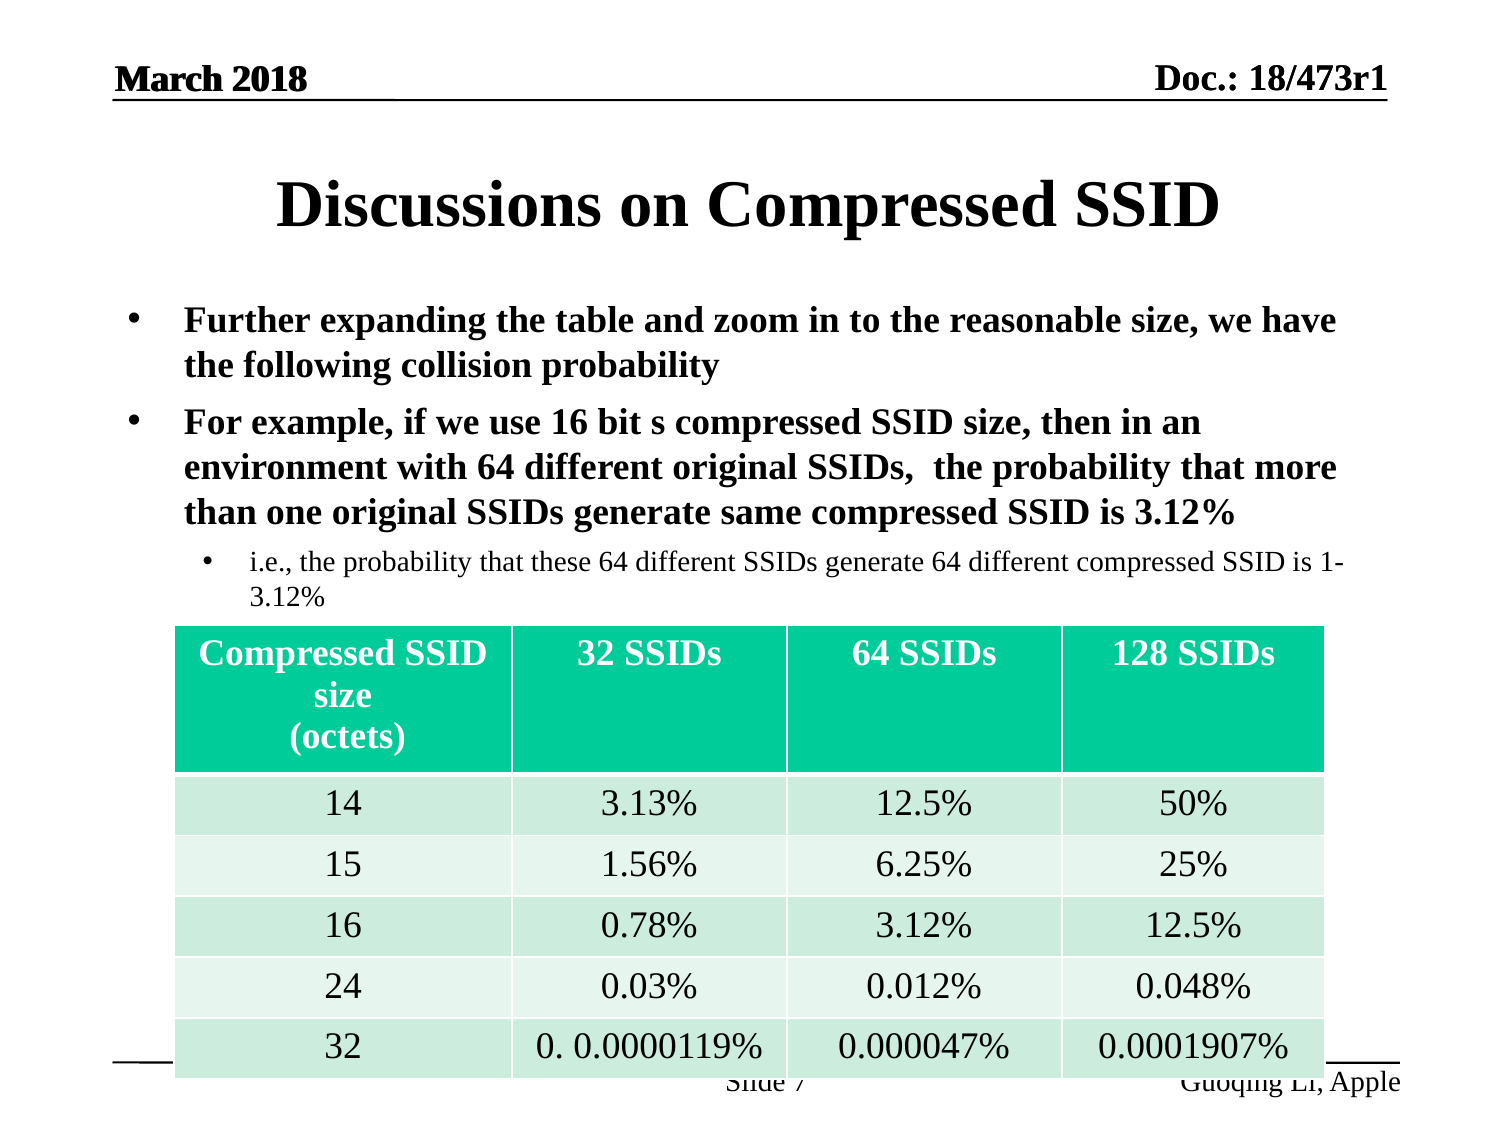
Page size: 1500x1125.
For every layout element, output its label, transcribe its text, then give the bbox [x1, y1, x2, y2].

table_cell 12.5% [788, 777, 1061, 835]
table_cell 1.56% [513, 836, 786, 895]
title Discussions on Compressed SSID [112, 112, 1388, 286]
table_cell 3.12% [788, 897, 1061, 956]
table_cell 6.25% [788, 836, 1061, 895]
table_cell 0.0001907% [1063, 1019, 1324, 1078]
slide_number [114, 54, 423, 100]
table_header 32 SSIDs [513, 626, 786, 772]
table_cell 32 [175, 1019, 511, 1078]
table_header Compressed SSID size (octets) [175, 626, 511, 772]
table_cell 14 [175, 777, 511, 835]
table_cell 12.5% [1063, 897, 1324, 956]
table_cell 16 [175, 897, 511, 956]
table_cell 0. 0.0000119% [513, 1019, 786, 1078]
table_header 64 SSIDs [788, 626, 1061, 772]
table_cell 0.03% [513, 958, 786, 1017]
table_cell 3.13% [513, 777, 786, 835]
slide_number Slide 7 [712, 1080, 821, 1123]
table_cell 0.000047% [788, 1019, 1061, 1078]
table_cell 15 [175, 836, 511, 895]
table_cell 50% [1063, 777, 1324, 835]
table_cell 0.78% [513, 897, 786, 956]
list Further expanding the table and zoom in to the reasonable size, we have the following collision probability For example, if we use 16 bit s compressed SSID size, then in an environment with 64 different original SSIDs, the probability that more than one original SSIDs generate same compressed SSID is 3.12% i.e., the probability that these 64 different SSIDs generate 64 different compressed SSID is 1-3.12% [112, 286, 1388, 963]
table_header 128 SSIDs [1063, 626, 1324, 772]
table_cell 24 [175, 958, 511, 1017]
table_cell 0.012% [788, 958, 1061, 1017]
table_cell 25% [1063, 836, 1324, 895]
footer Guoqing Li, Apple [878, 1061, 1402, 1093]
table_cell 0.048% [1063, 958, 1324, 1017]
